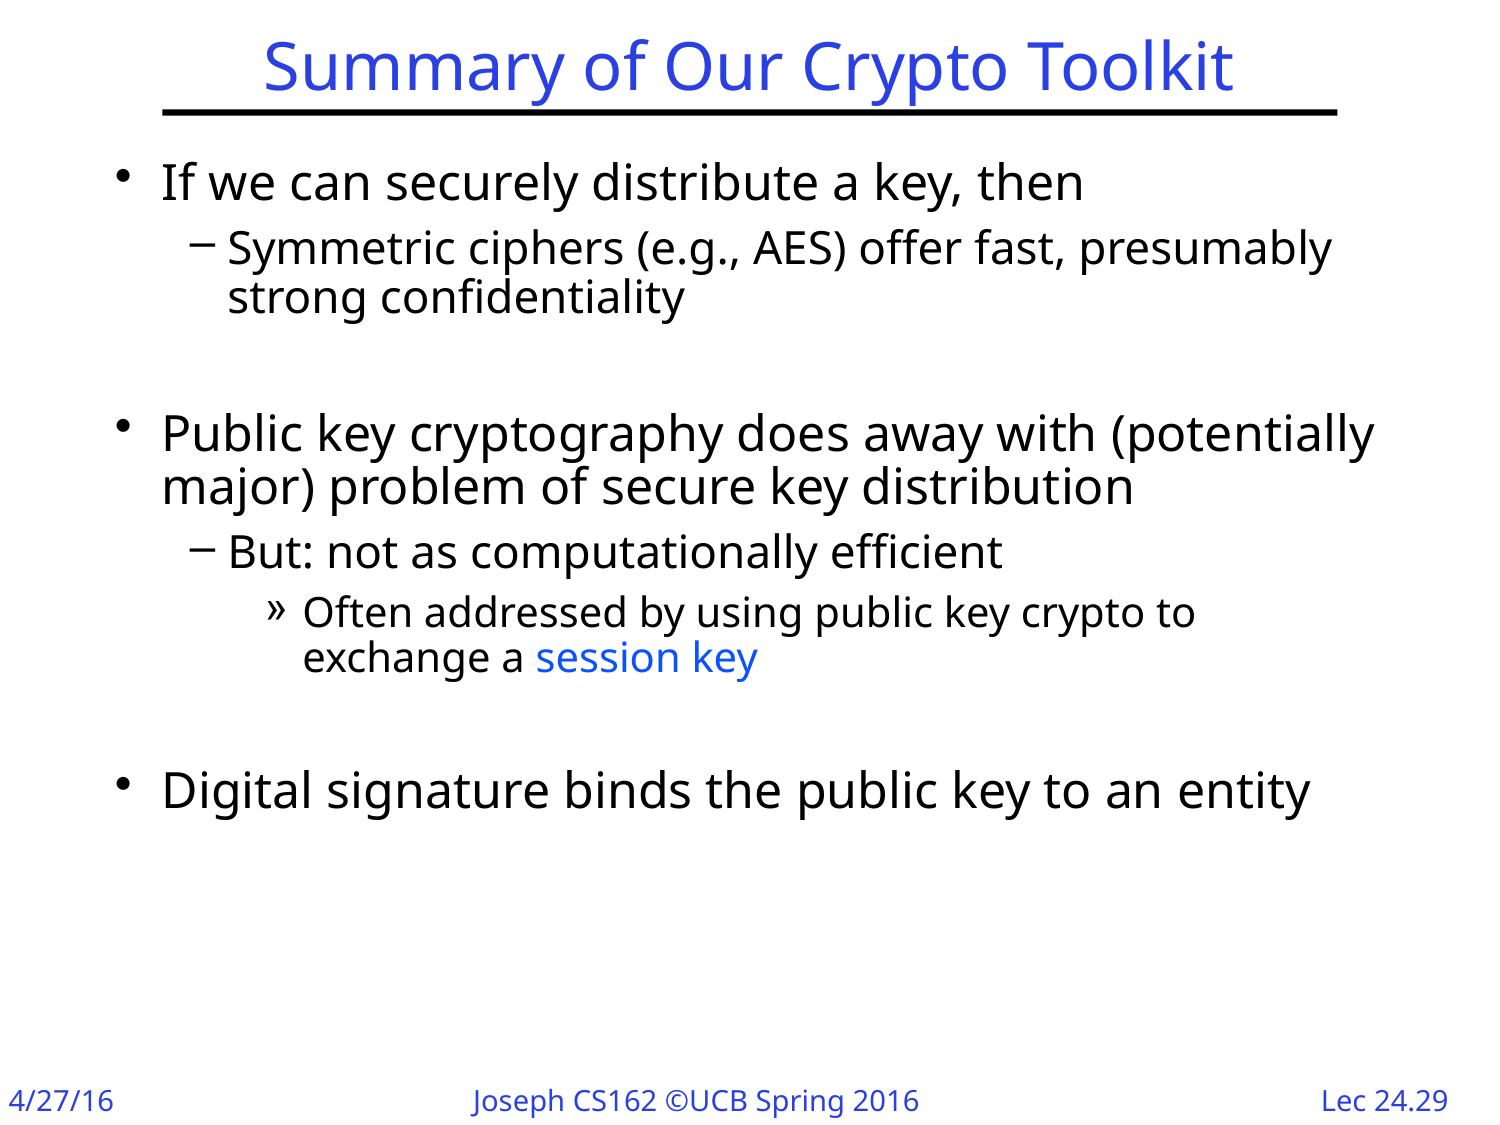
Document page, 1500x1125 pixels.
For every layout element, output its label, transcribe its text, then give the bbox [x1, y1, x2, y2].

list If we can securely distribute a key, then Symmetric ciphers (e.g., AES) offer fast, presumably strong confidentiality Public key cryptography does away with (potentially major) problem of secure key distribution But: not as computationally efficient Often addressed by using public key crypto to exchange a session key Digital signature binds the public key to an entity [99, 149, 1400, 988]
title Summary of Our Crypto Toolkit [162, 24, 1338, 113]
